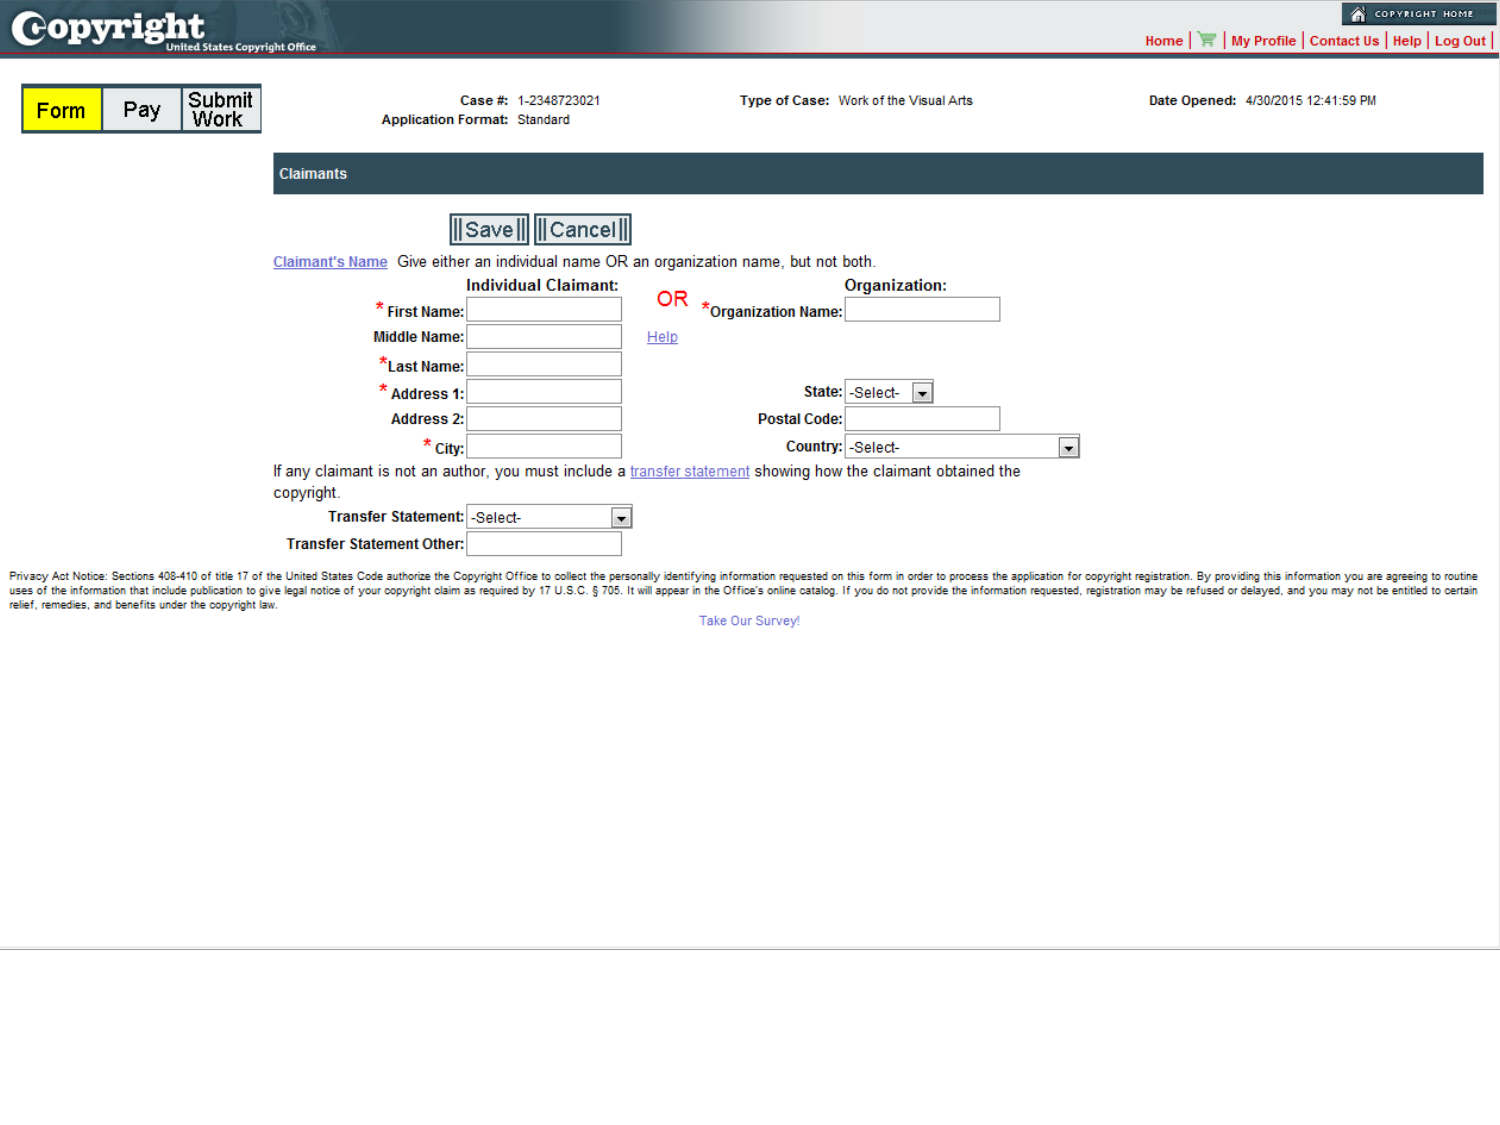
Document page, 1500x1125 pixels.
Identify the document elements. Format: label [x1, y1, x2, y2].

picture [0, 0, 1500, 950]
